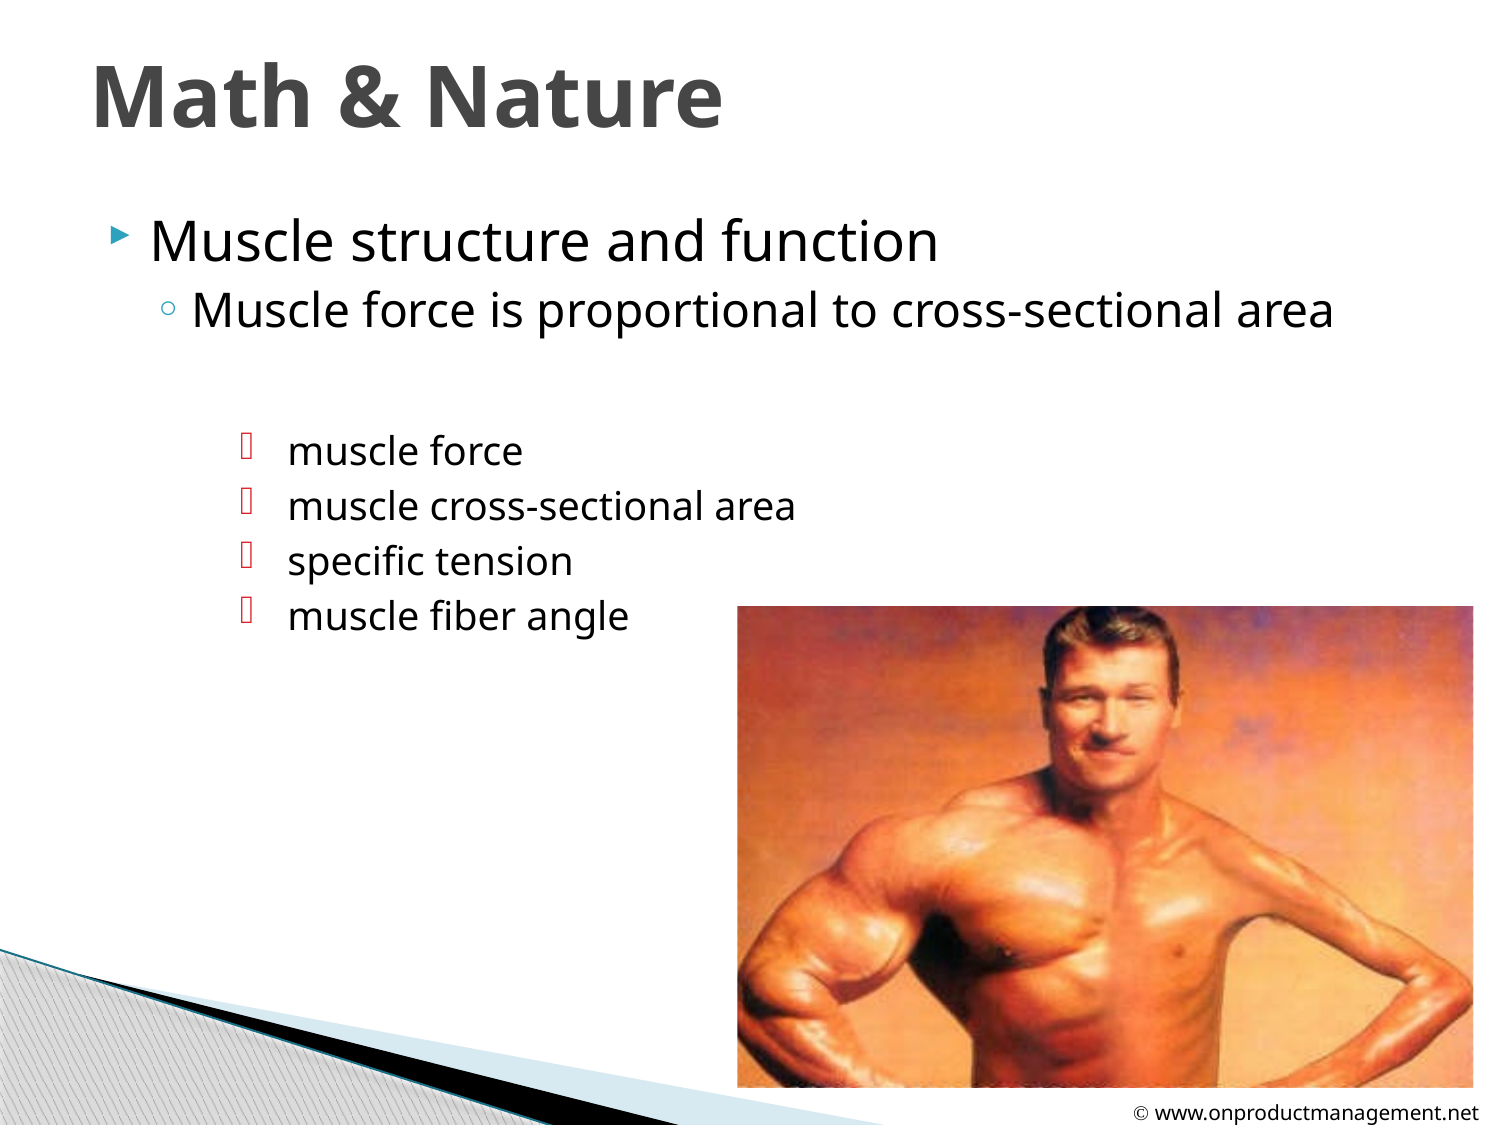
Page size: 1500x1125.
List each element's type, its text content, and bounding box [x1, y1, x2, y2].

picture [737, 606, 1474, 1088]
text_box  www.onproductmanagement.net [1118, 1092, 1495, 1125]
title Math & Nature [75, 0, 1425, 188]
